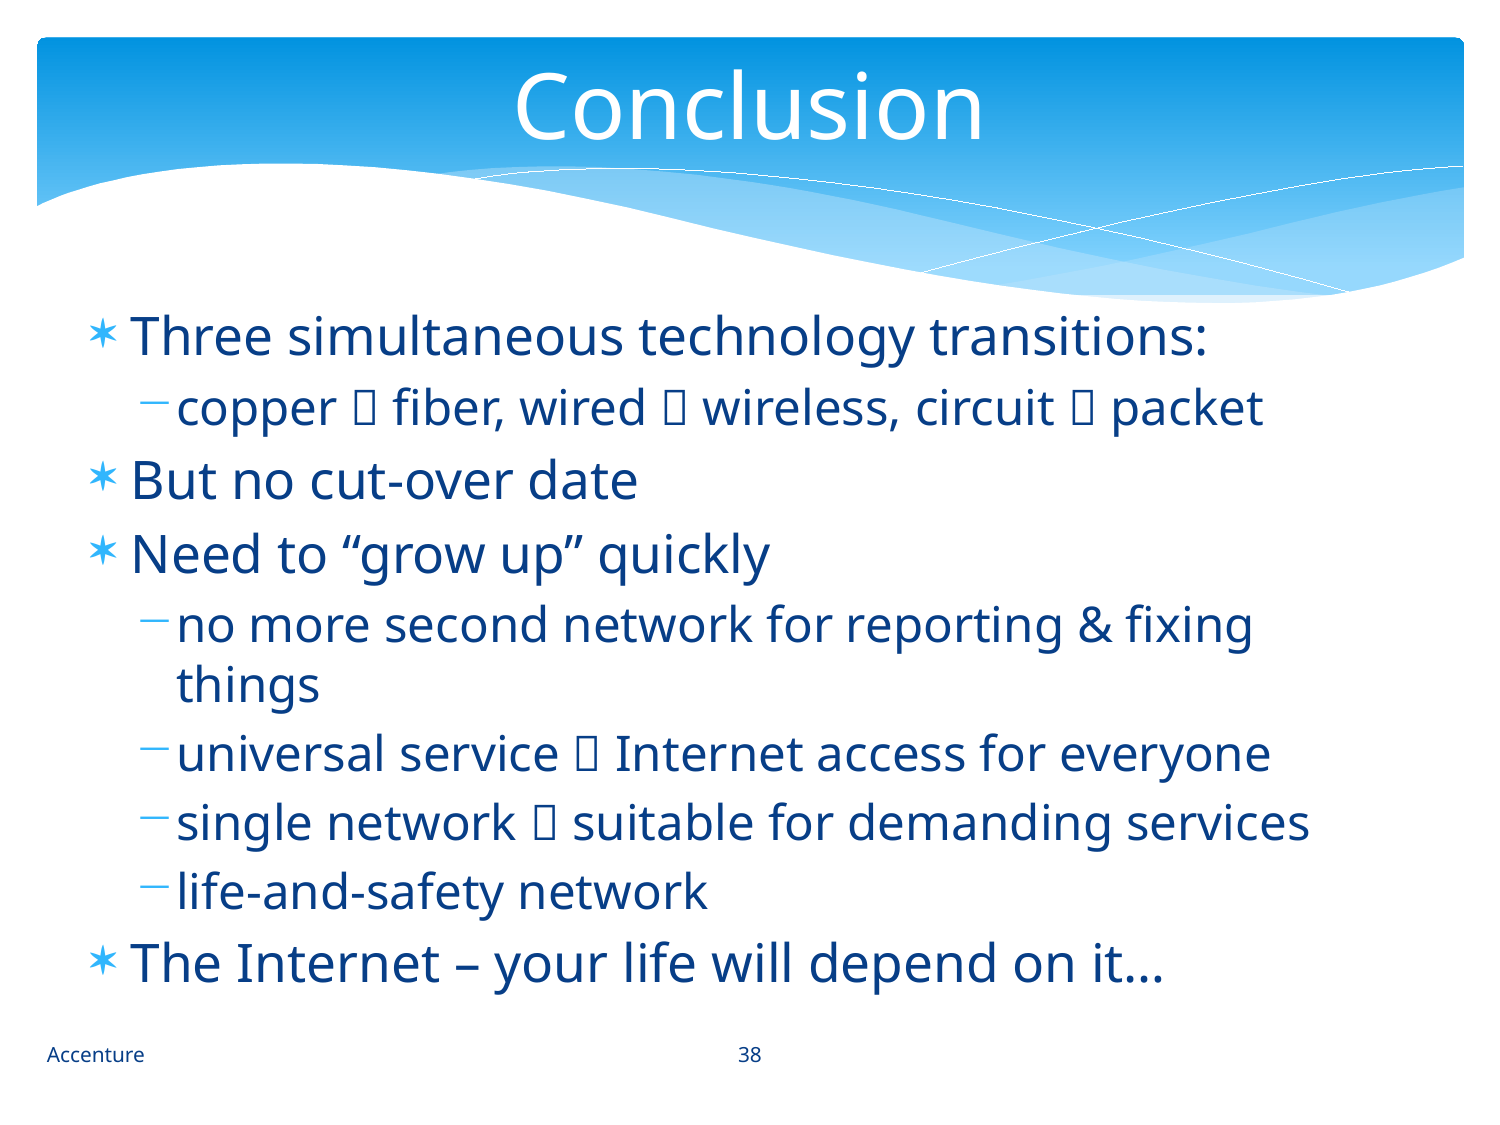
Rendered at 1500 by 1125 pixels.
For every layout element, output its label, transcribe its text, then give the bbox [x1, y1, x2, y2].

slide_number 38 [654, 1025, 846, 1086]
title Conclusion [75, 38, 1425, 168]
list Three simultaneous technology transitions: copper  fiber, wired  wireless, circuit  packet But no cut-over date Need to “grow up” quickly no more second network for reporting & fixing things universal service  Internet access for everyone single network  suitable for demanding services life-and-safety network The Internet – your life will depend on it… [75, 295, 1425, 1005]
footer Accenture [31, 1025, 653, 1086]
